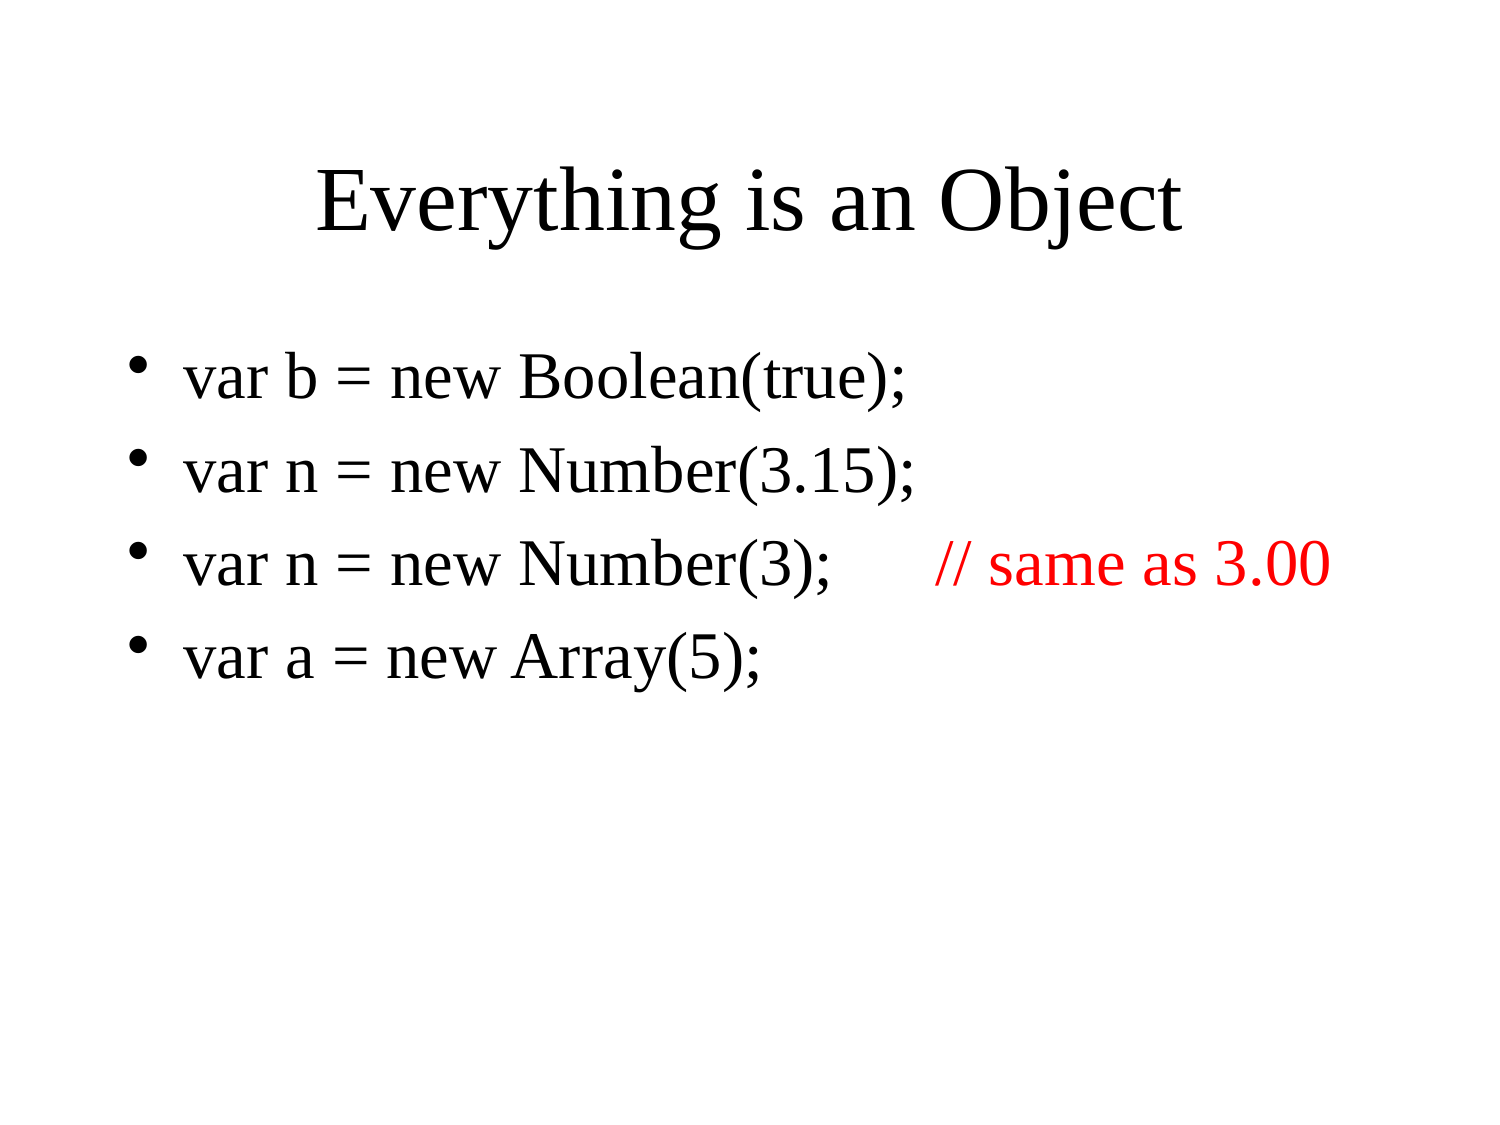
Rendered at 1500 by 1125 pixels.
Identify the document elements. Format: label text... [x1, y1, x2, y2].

title Everything is an Object [112, 99, 1388, 288]
list var b = new Boolean(true); var n = new Number(3.15); var n = new Number(3); // same as 3.00 var a = new Array(5); [112, 324, 1388, 1000]
